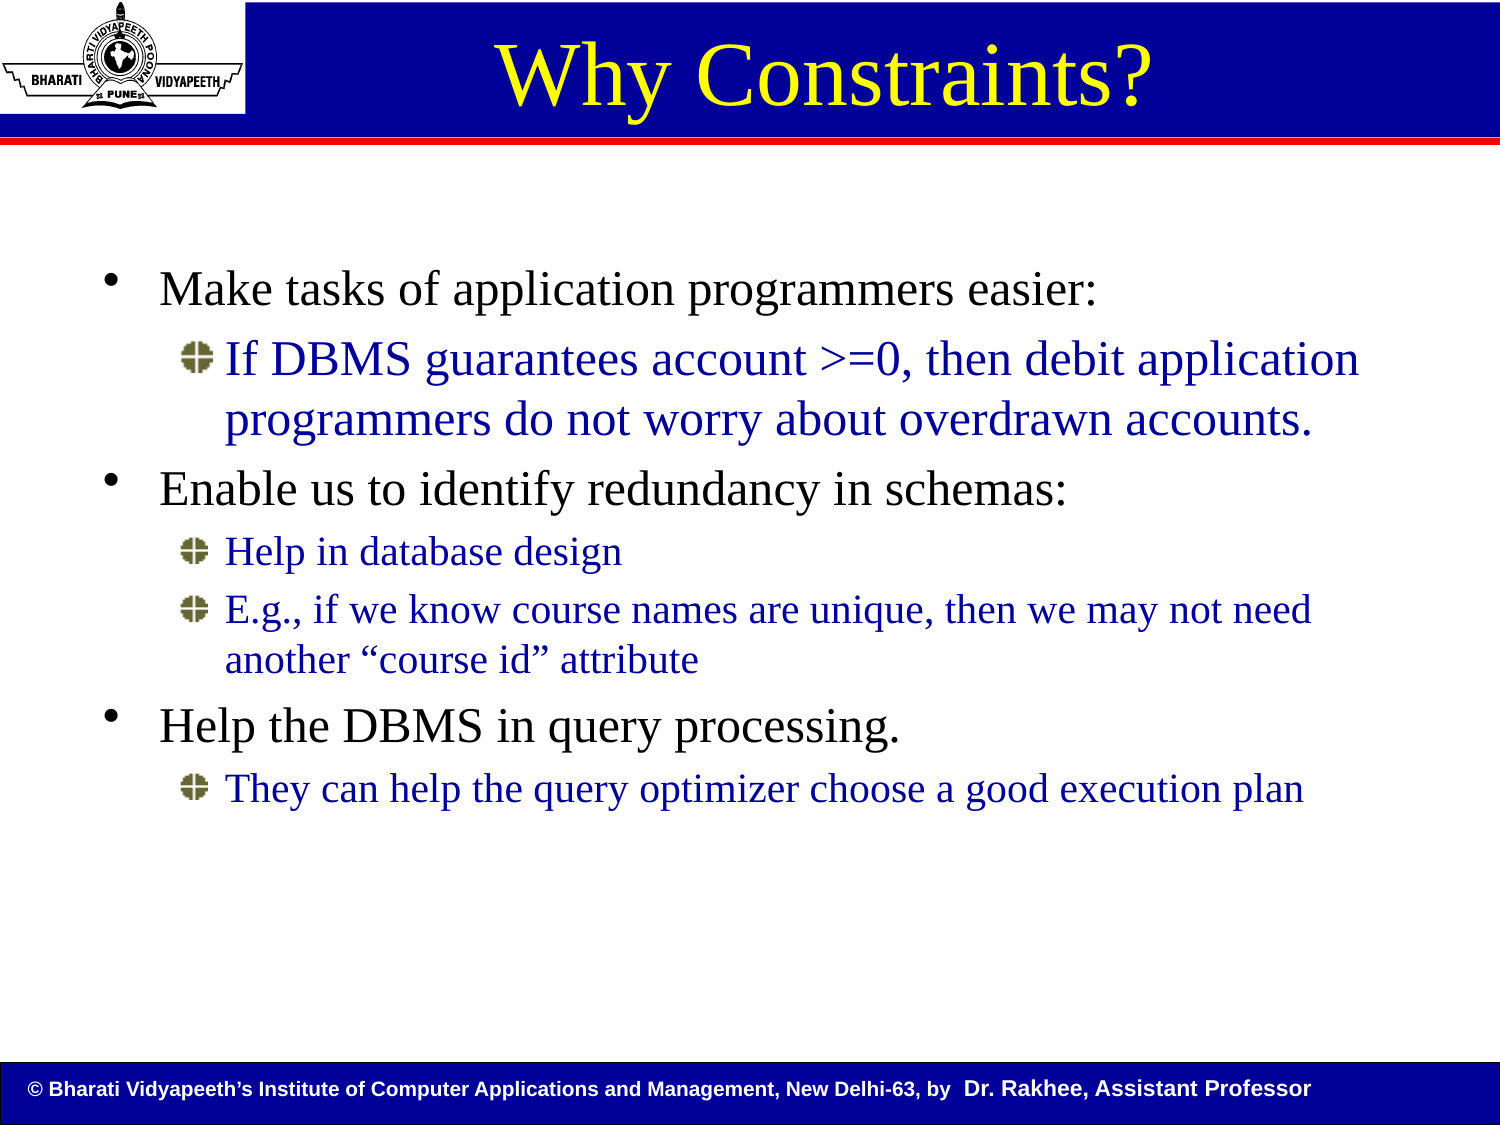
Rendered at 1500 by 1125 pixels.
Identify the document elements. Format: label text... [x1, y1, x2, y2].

picture [177, 592, 208, 622]
picture [177, 770, 208, 800]
title Why Constraints? [150, 0, 1500, 163]
list Make tasks of application programmers easier: If DBMS guarantees account >=0, then debit application programmers do not worry about overdrawn accounts. Enable us to identify redundancy in schemas: Help in database design E.g., if we know course names are unique, then we may not need another “course id” attribute Help the DBMS in query processing. They can help the query optimizer choose a good execution plan [87, 247, 1409, 1027]
picture [177, 534, 208, 564]
picture [177, 337, 213, 373]
picture [2, 2, 150, 109]
